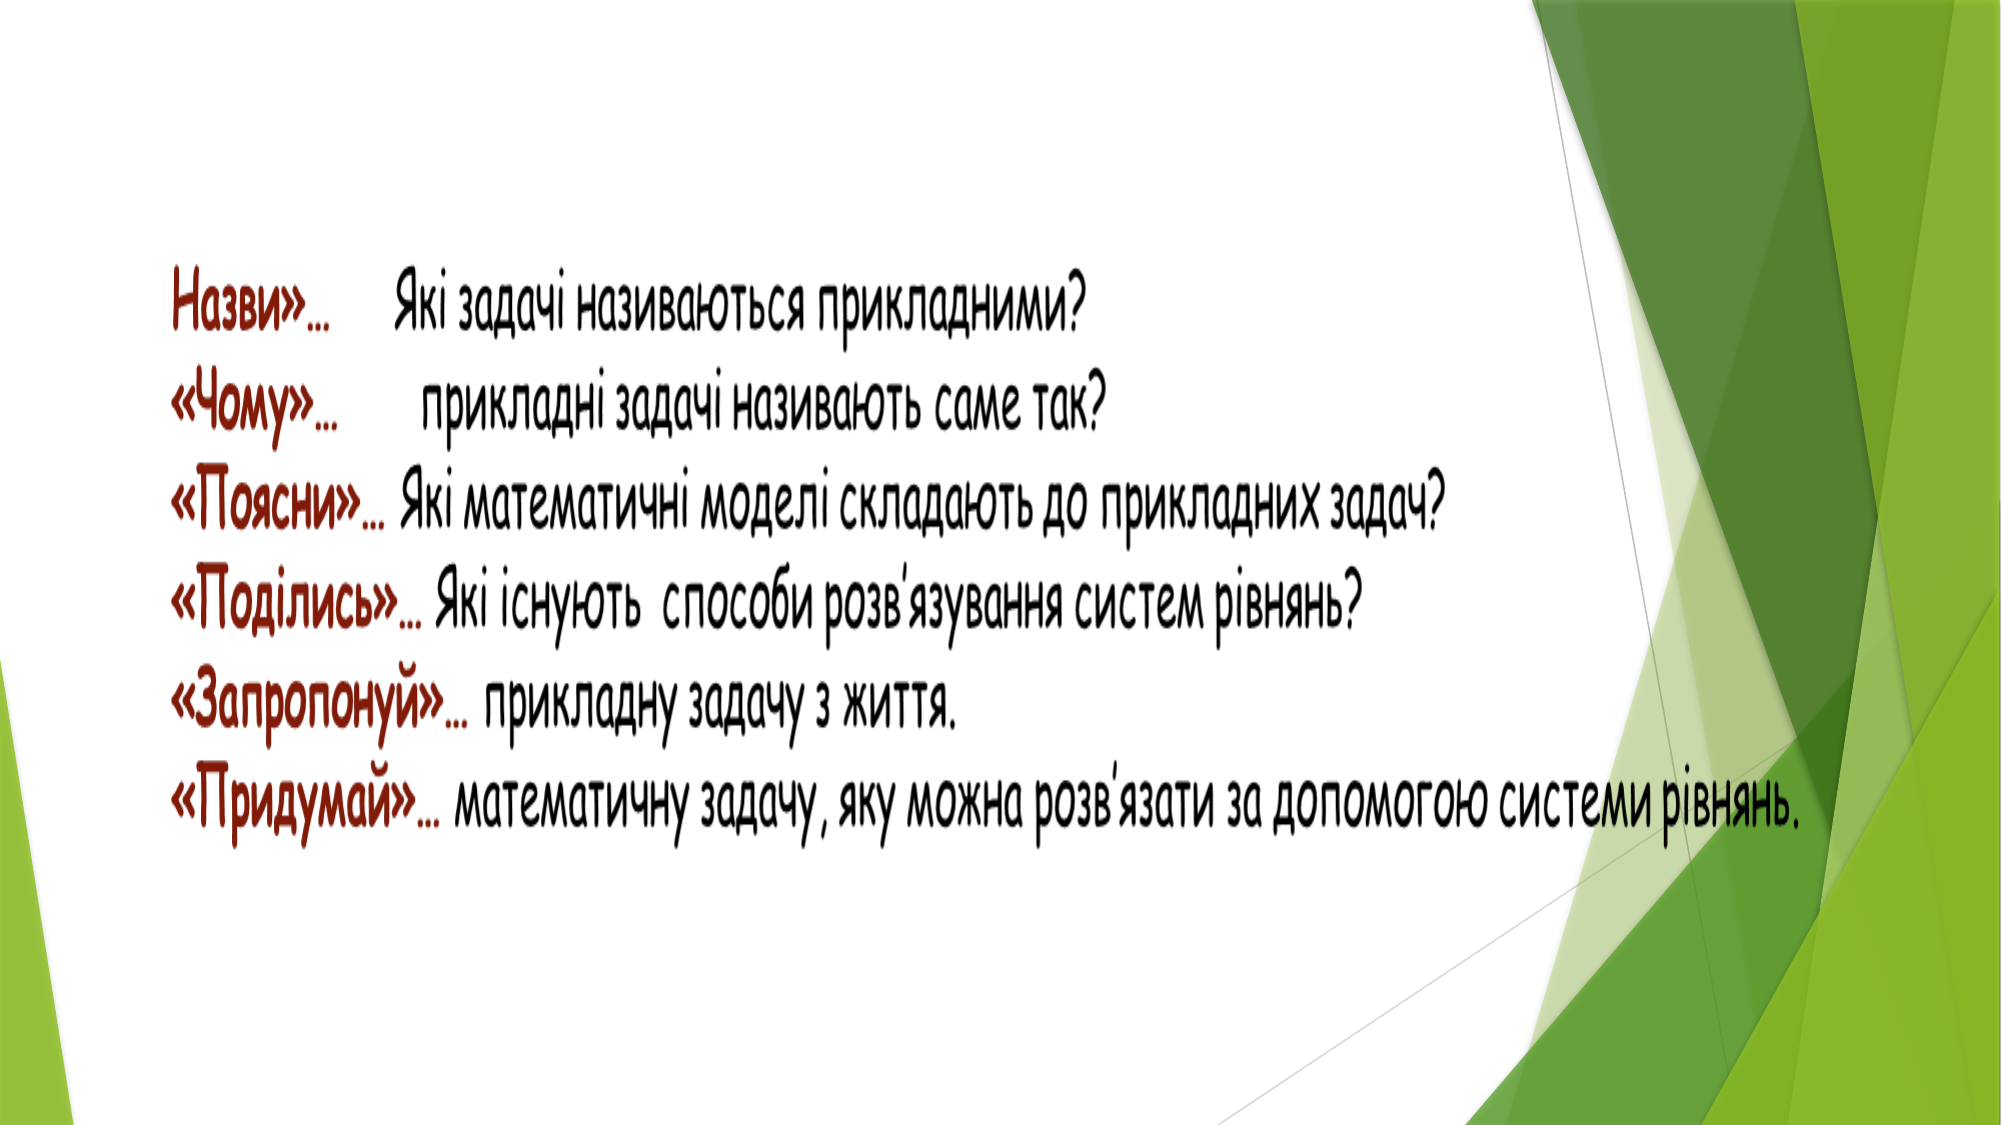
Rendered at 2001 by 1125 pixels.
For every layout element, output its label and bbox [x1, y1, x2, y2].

picture [147, 222, 1824, 898]
